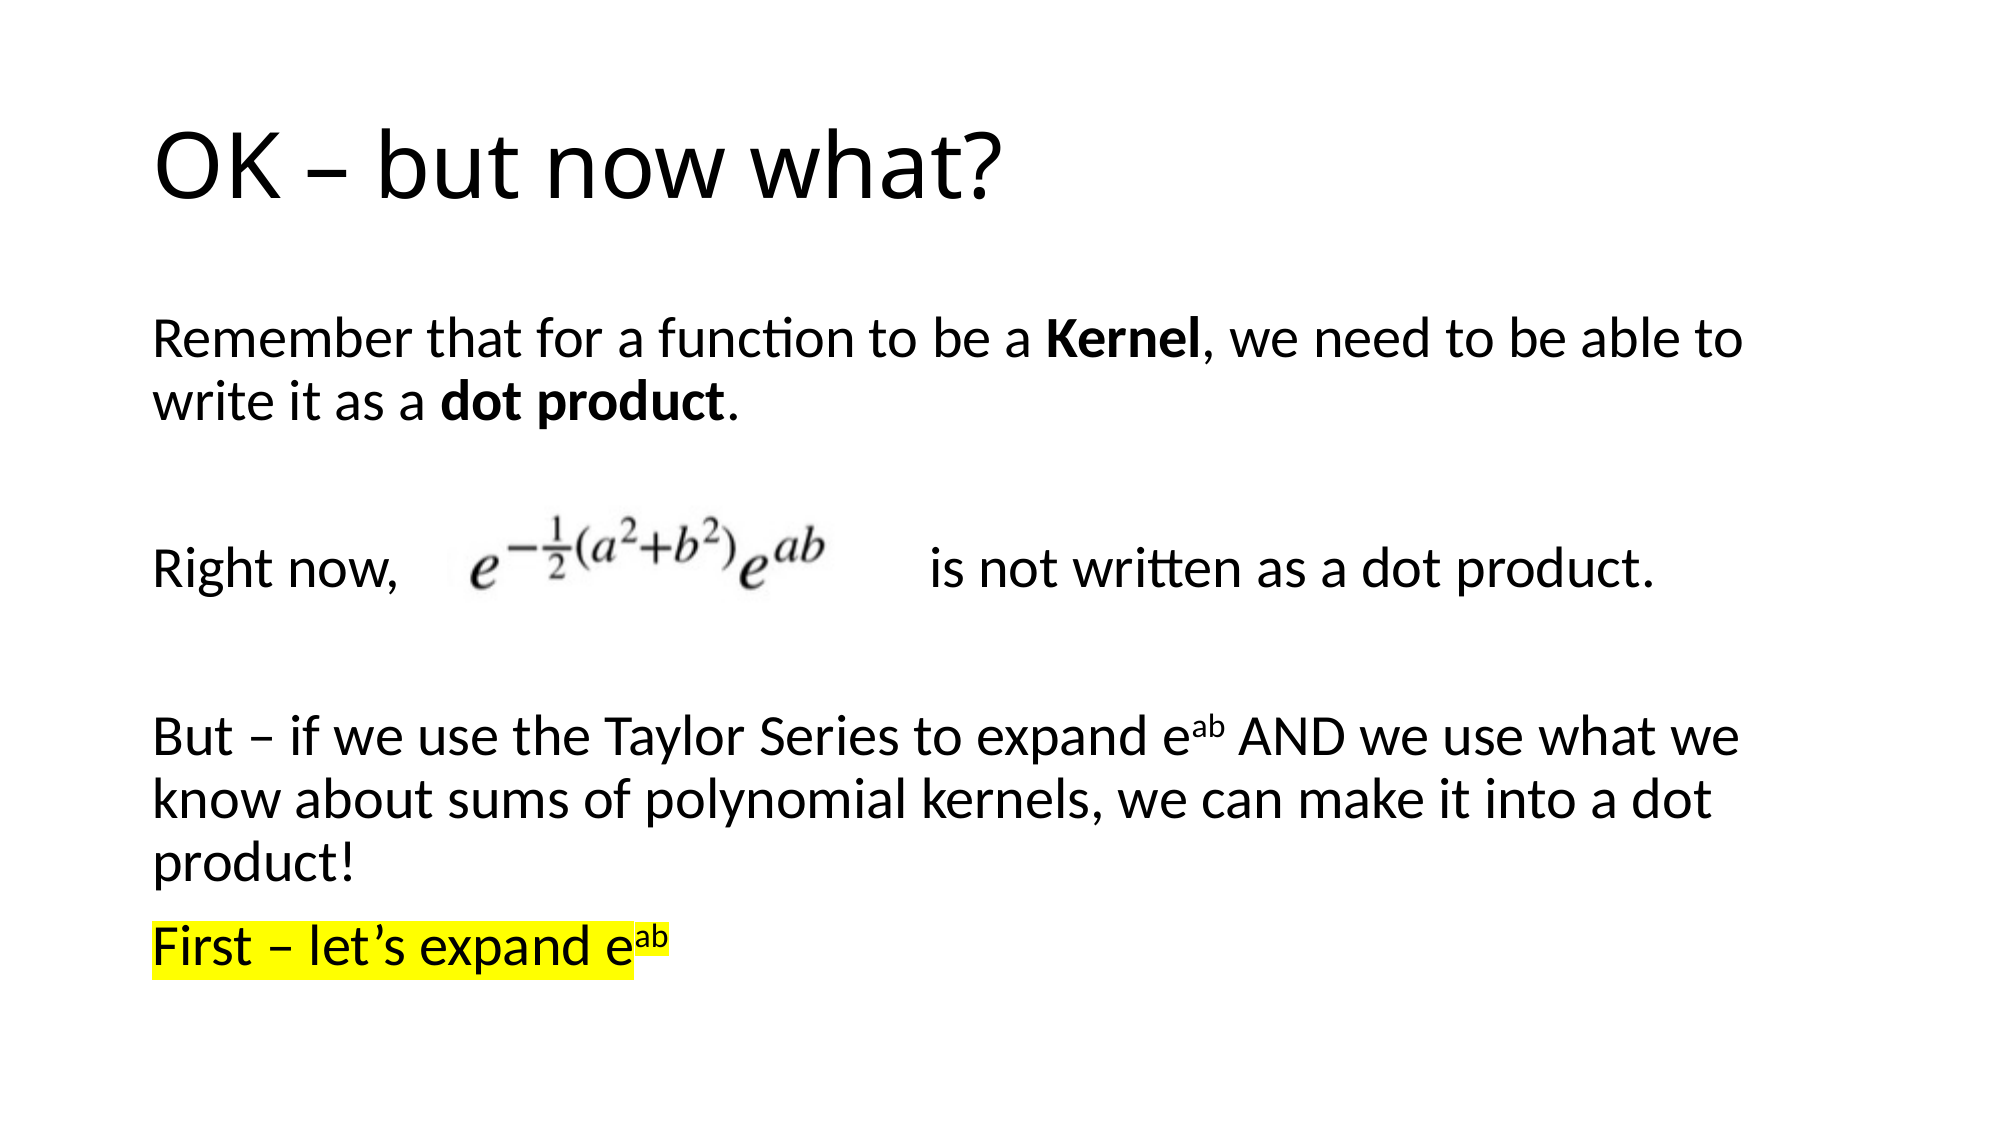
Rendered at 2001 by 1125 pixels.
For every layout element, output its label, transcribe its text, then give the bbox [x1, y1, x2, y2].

list Remember that for a function to be a Kernel, we need to be able to write it as a dot product. Right now, is not written as a dot product. But – if we use the Taylor Series to expand eab AND we use what we know about sums of polynomial kernels, we can make it into a dot product! First – let’s expand eab [137, 299, 1863, 1014]
picture [446, 458, 909, 632]
title OK – but now what? [137, 59, 1863, 278]
